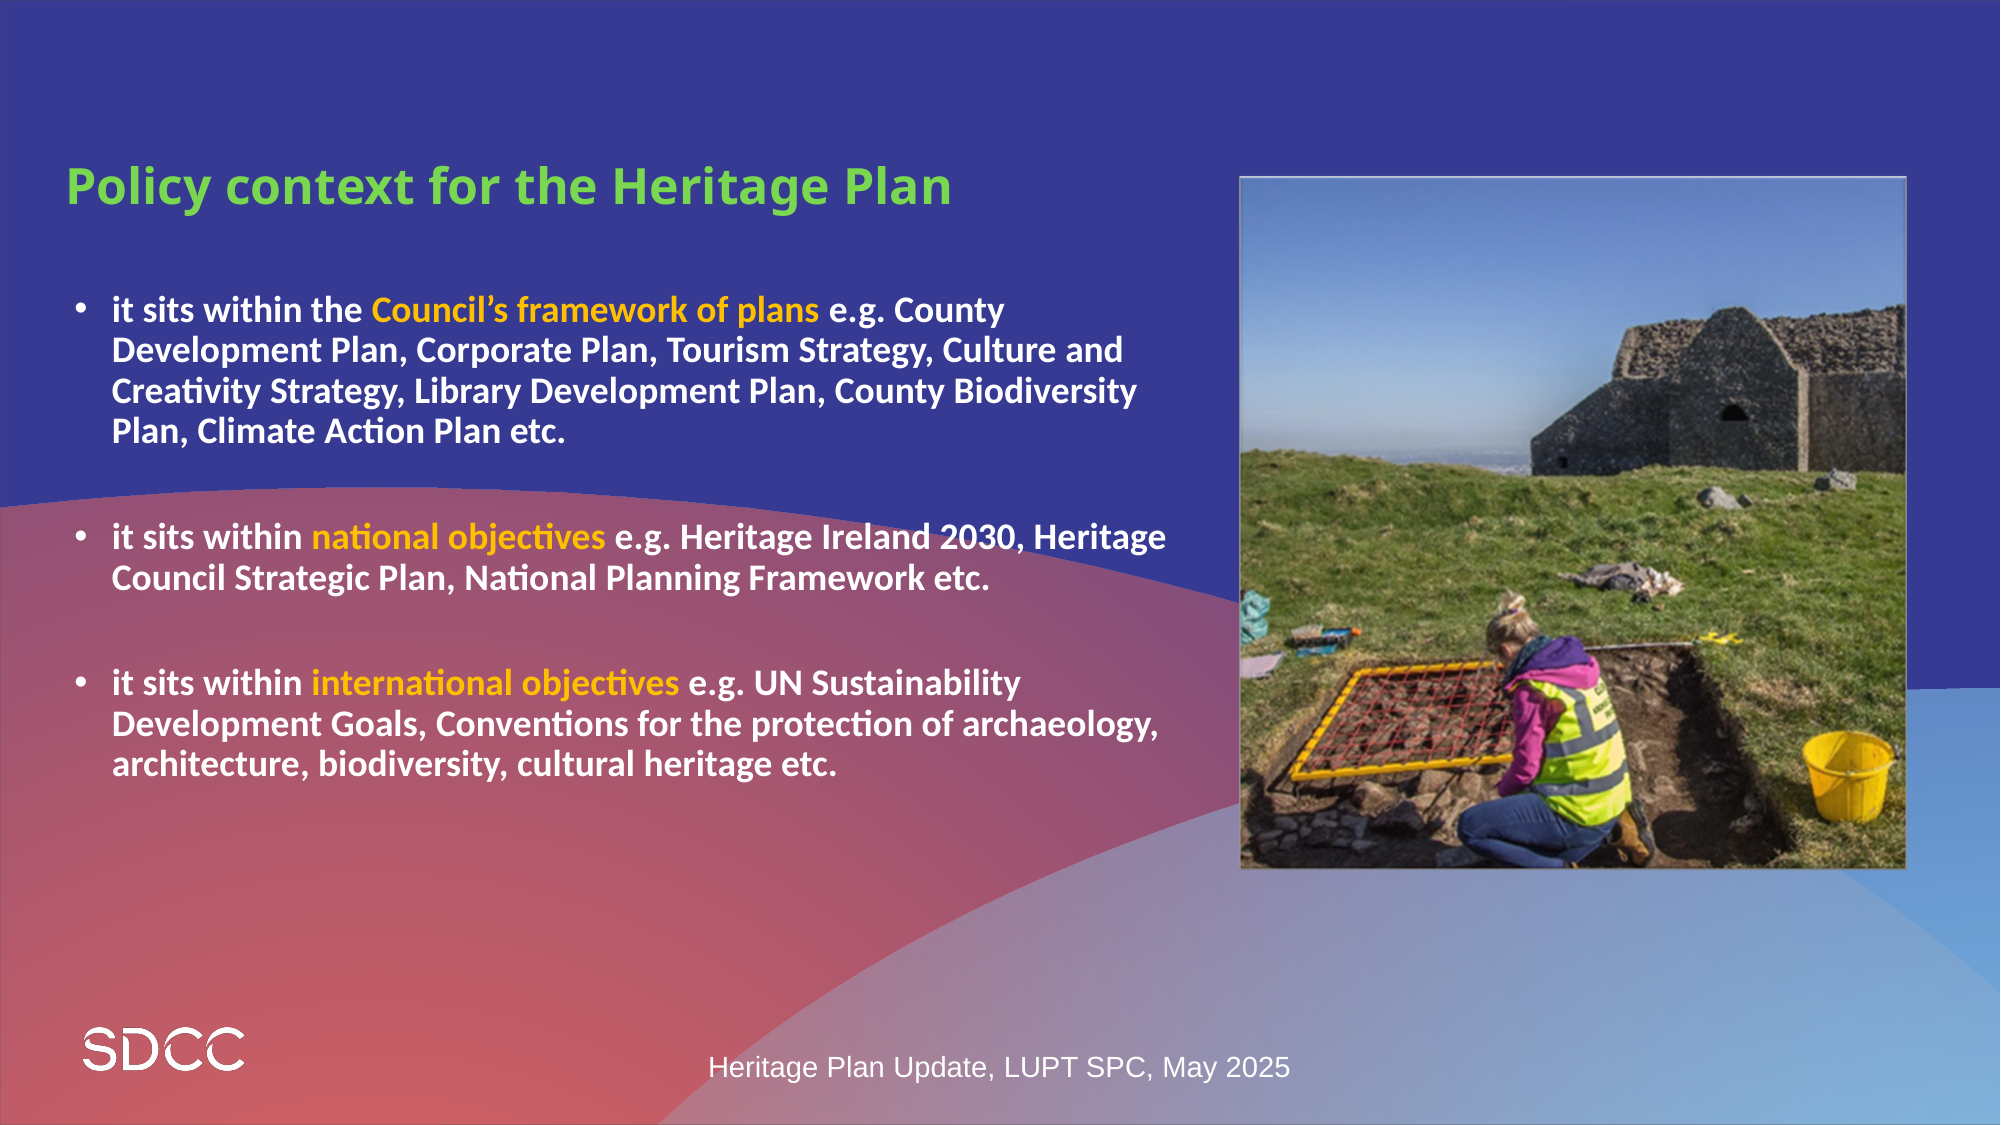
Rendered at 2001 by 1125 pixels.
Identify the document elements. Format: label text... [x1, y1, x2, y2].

list Heritage Plan Update, LUPT SPC, May 2025 [1191, 1027, 1364, 1084]
picture [1237, 174, 1909, 873]
text_box Policy context for the Heritage Plan it sits within the Council’s framework of plans e.g. County Development Plan, Corporate Plan, Tourism Strategy, Culture and Creativity Strategy, Library Development Plan, County Biodiversity Plan, Climate Action Plan etc. it sits within national objectives e.g. Heritage Ireland 2030, Heritage Council Strategic Plan, National Planning Framework etc. it sits within international objectives e.g. UN Sustainability Development Goals, Conventions for the protection of archaeology, architecture, biodiversity, cultural heritage etc. [50, 153, 1191, 1084]
